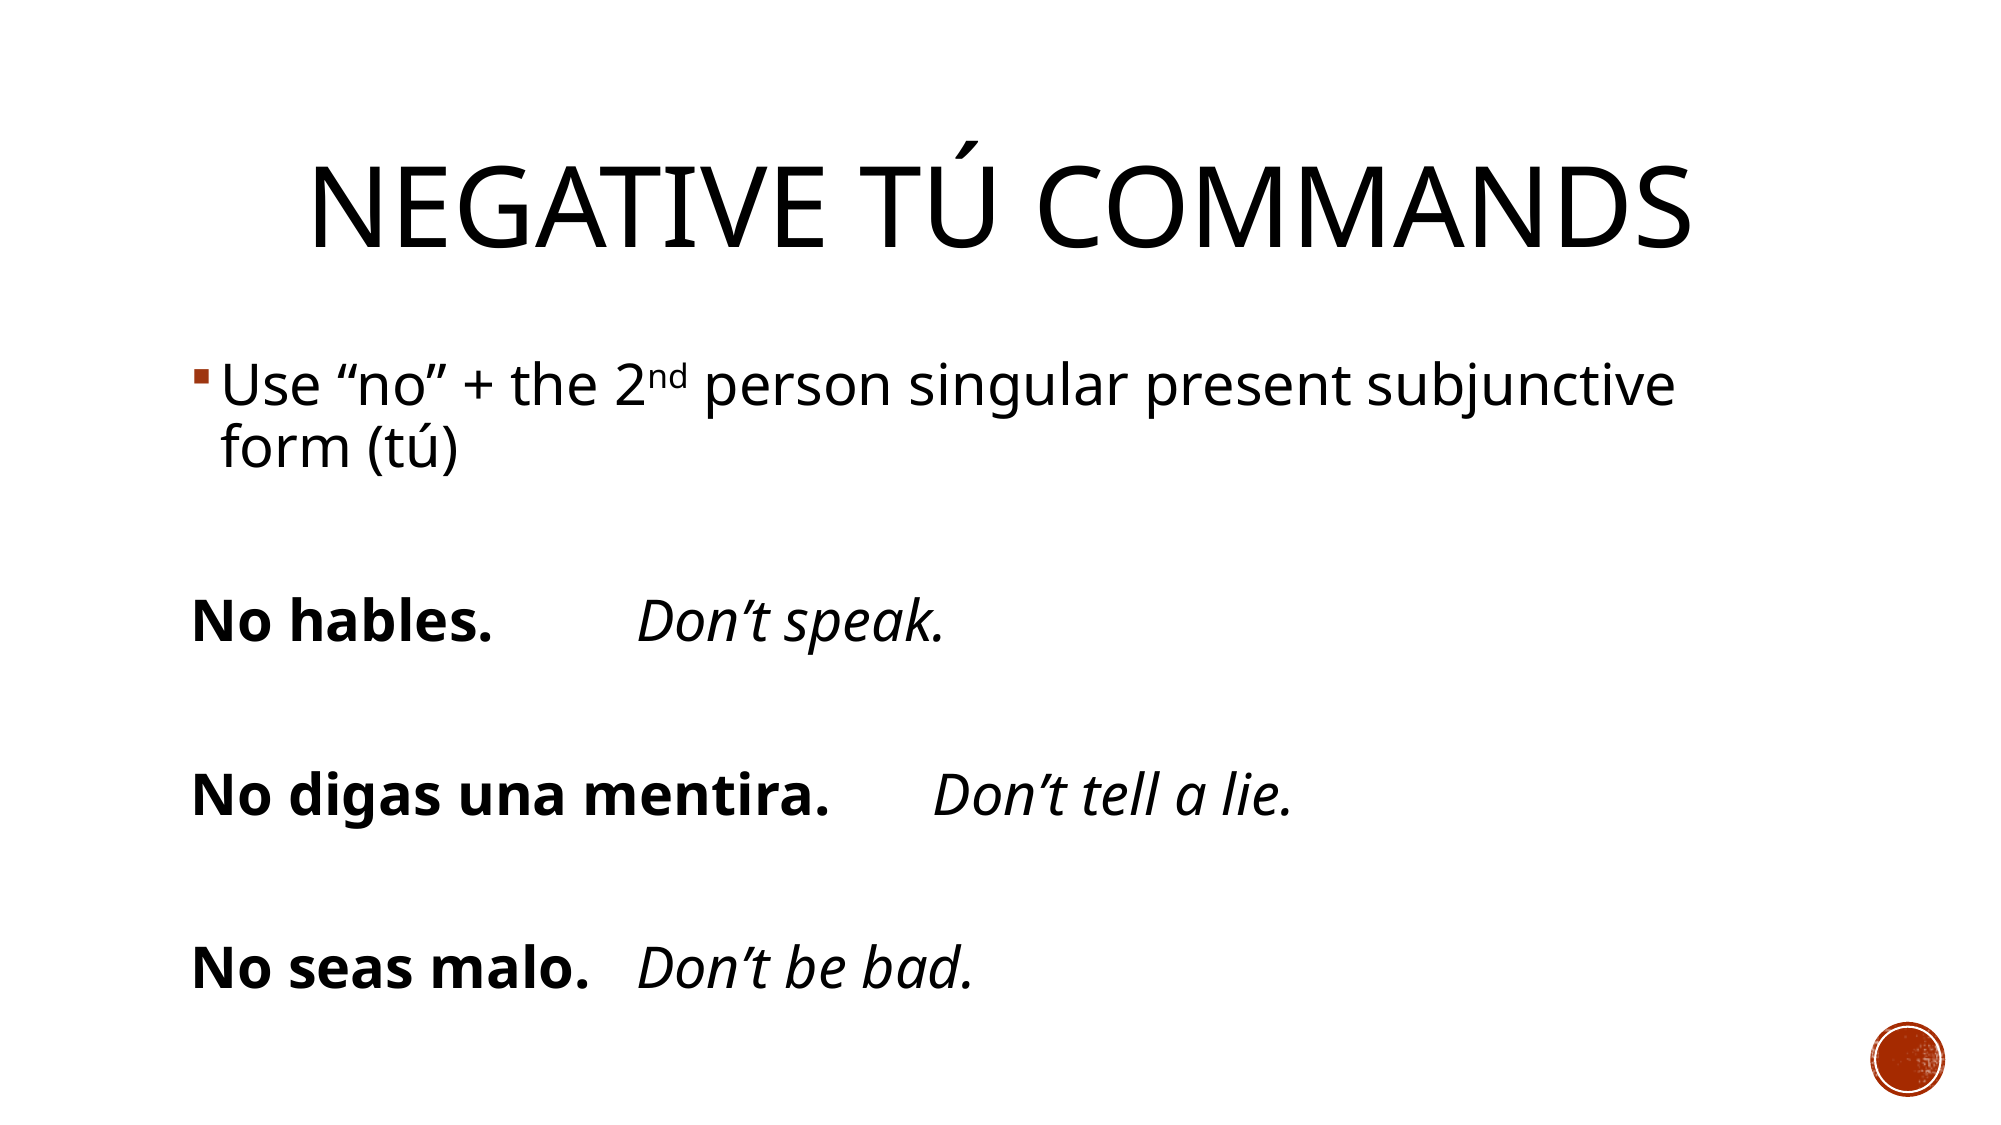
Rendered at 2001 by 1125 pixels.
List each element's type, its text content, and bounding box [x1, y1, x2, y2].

list Use “no” + the 2nd person singular present subjunctive form (tú) No hables. Don’t speak. No digas una mentira. Don’t tell a lie. No seas malo. Don’t be bad. [175, 348, 1826, 1013]
title Negative tú commands [175, 79, 1826, 344]
